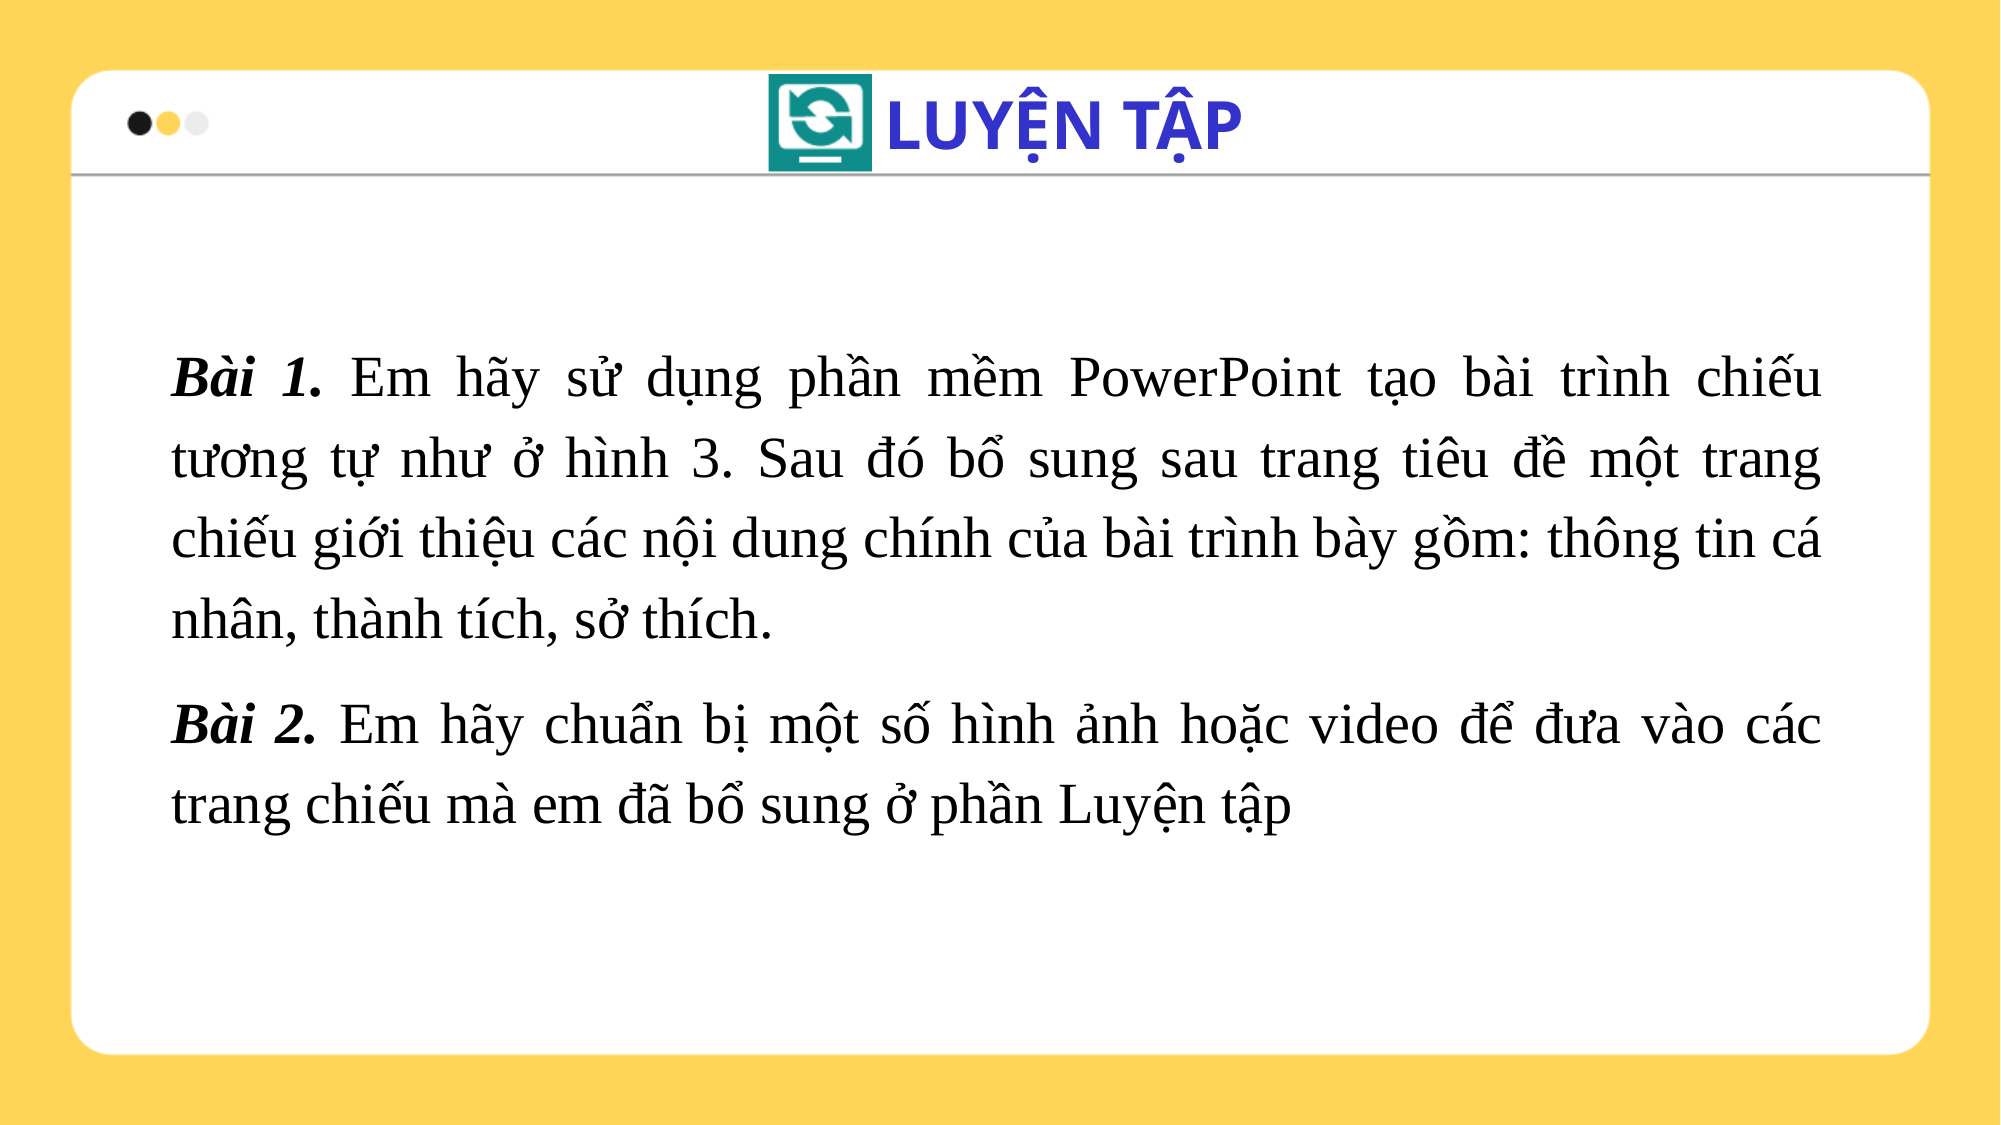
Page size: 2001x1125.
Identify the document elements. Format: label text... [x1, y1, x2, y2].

text_box LUYỆN TẬP [655, 71, 1372, 176]
text_box Bài 1. Em hãy sử dụng phần mềm PowerPoint tạo bài trình chiếu tương tự như ở hình 3. Sau đó bổ sung sau trang tiêu đề một trang chiếu giới thiệu các nội dung chính của bài trình bày gồm: thông tin cá nhân, thành tích, sở thích. Bài 2. Em hãy chuẩn bị một số hình ảnh hoặc video để đưa vào các trang chiếu mà em đã bổ sung ở phần Luyện tập [156, 320, 1839, 843]
picture [0, 0, 2001, 1125]
